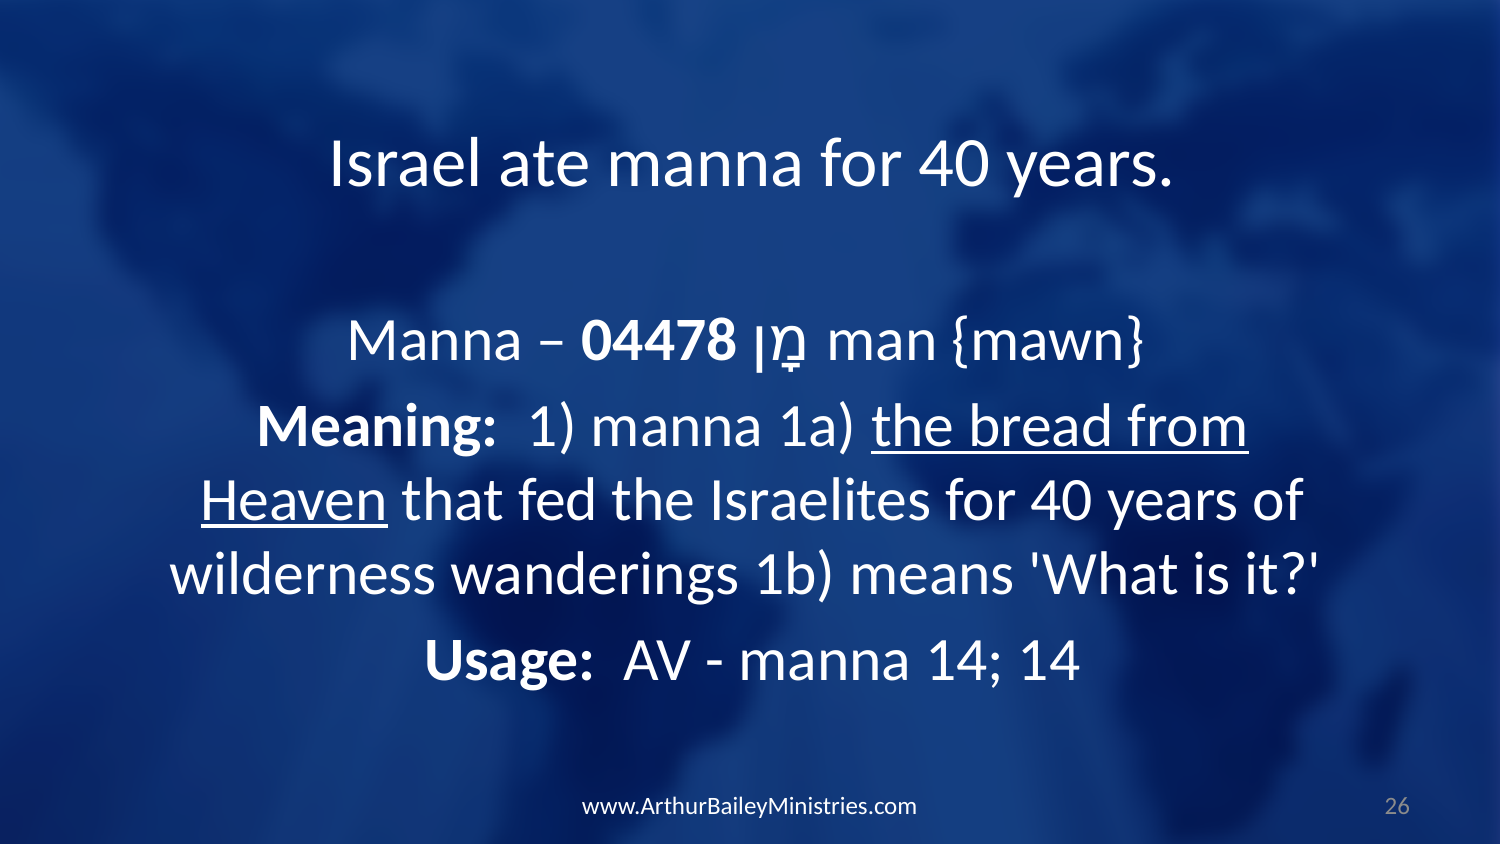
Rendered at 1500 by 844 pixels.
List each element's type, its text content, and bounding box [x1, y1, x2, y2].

list Israel ate manna for 40 years. Manna – 04478 מָן man {mawn} Meaning: 1) manna 1a) the bread from Heaven that fed the Israelites for 40 years of wilderness wanderings 1b) means 'What is it?' Usage: AV - manna 14; 14 [151, 107, 1355, 741]
picture [0, 0, 1500, 844]
footer www.ArthurBaileyMinistries.com [512, 782, 988, 827]
slide_number 26 [1074, 782, 1425, 827]
